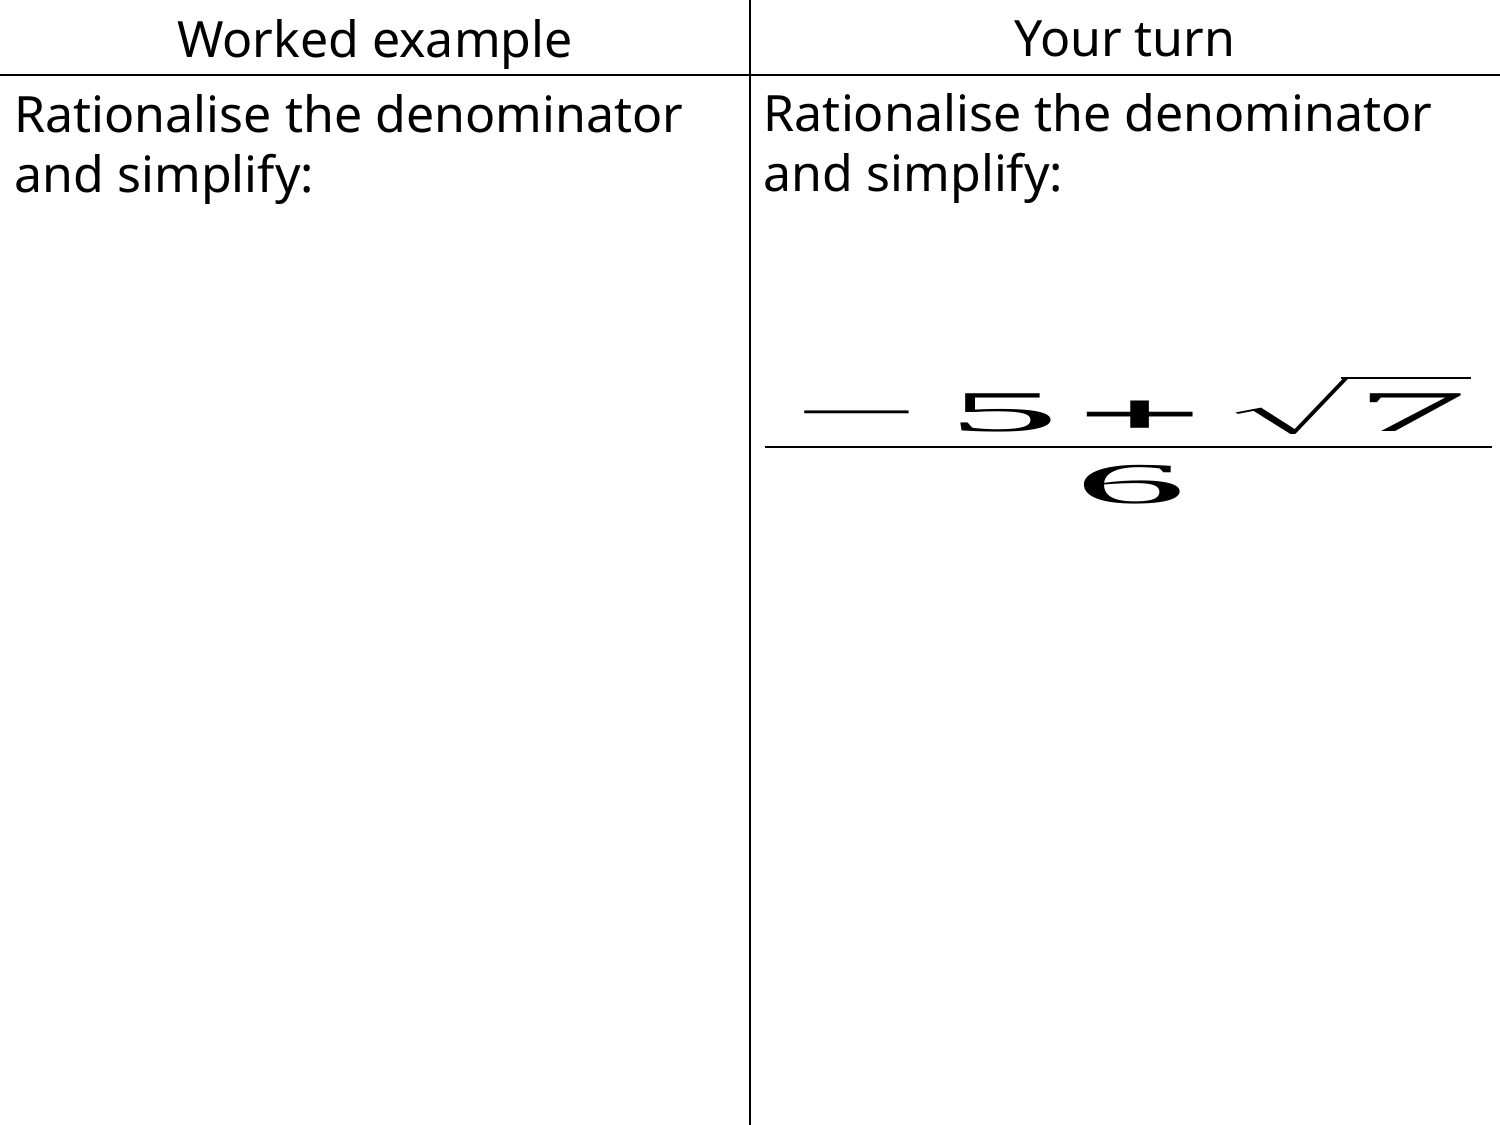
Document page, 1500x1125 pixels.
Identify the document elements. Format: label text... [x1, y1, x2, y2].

text_box Worked example [0, 0, 749, 74]
text_box Your turn [751, 0, 1500, 74]
